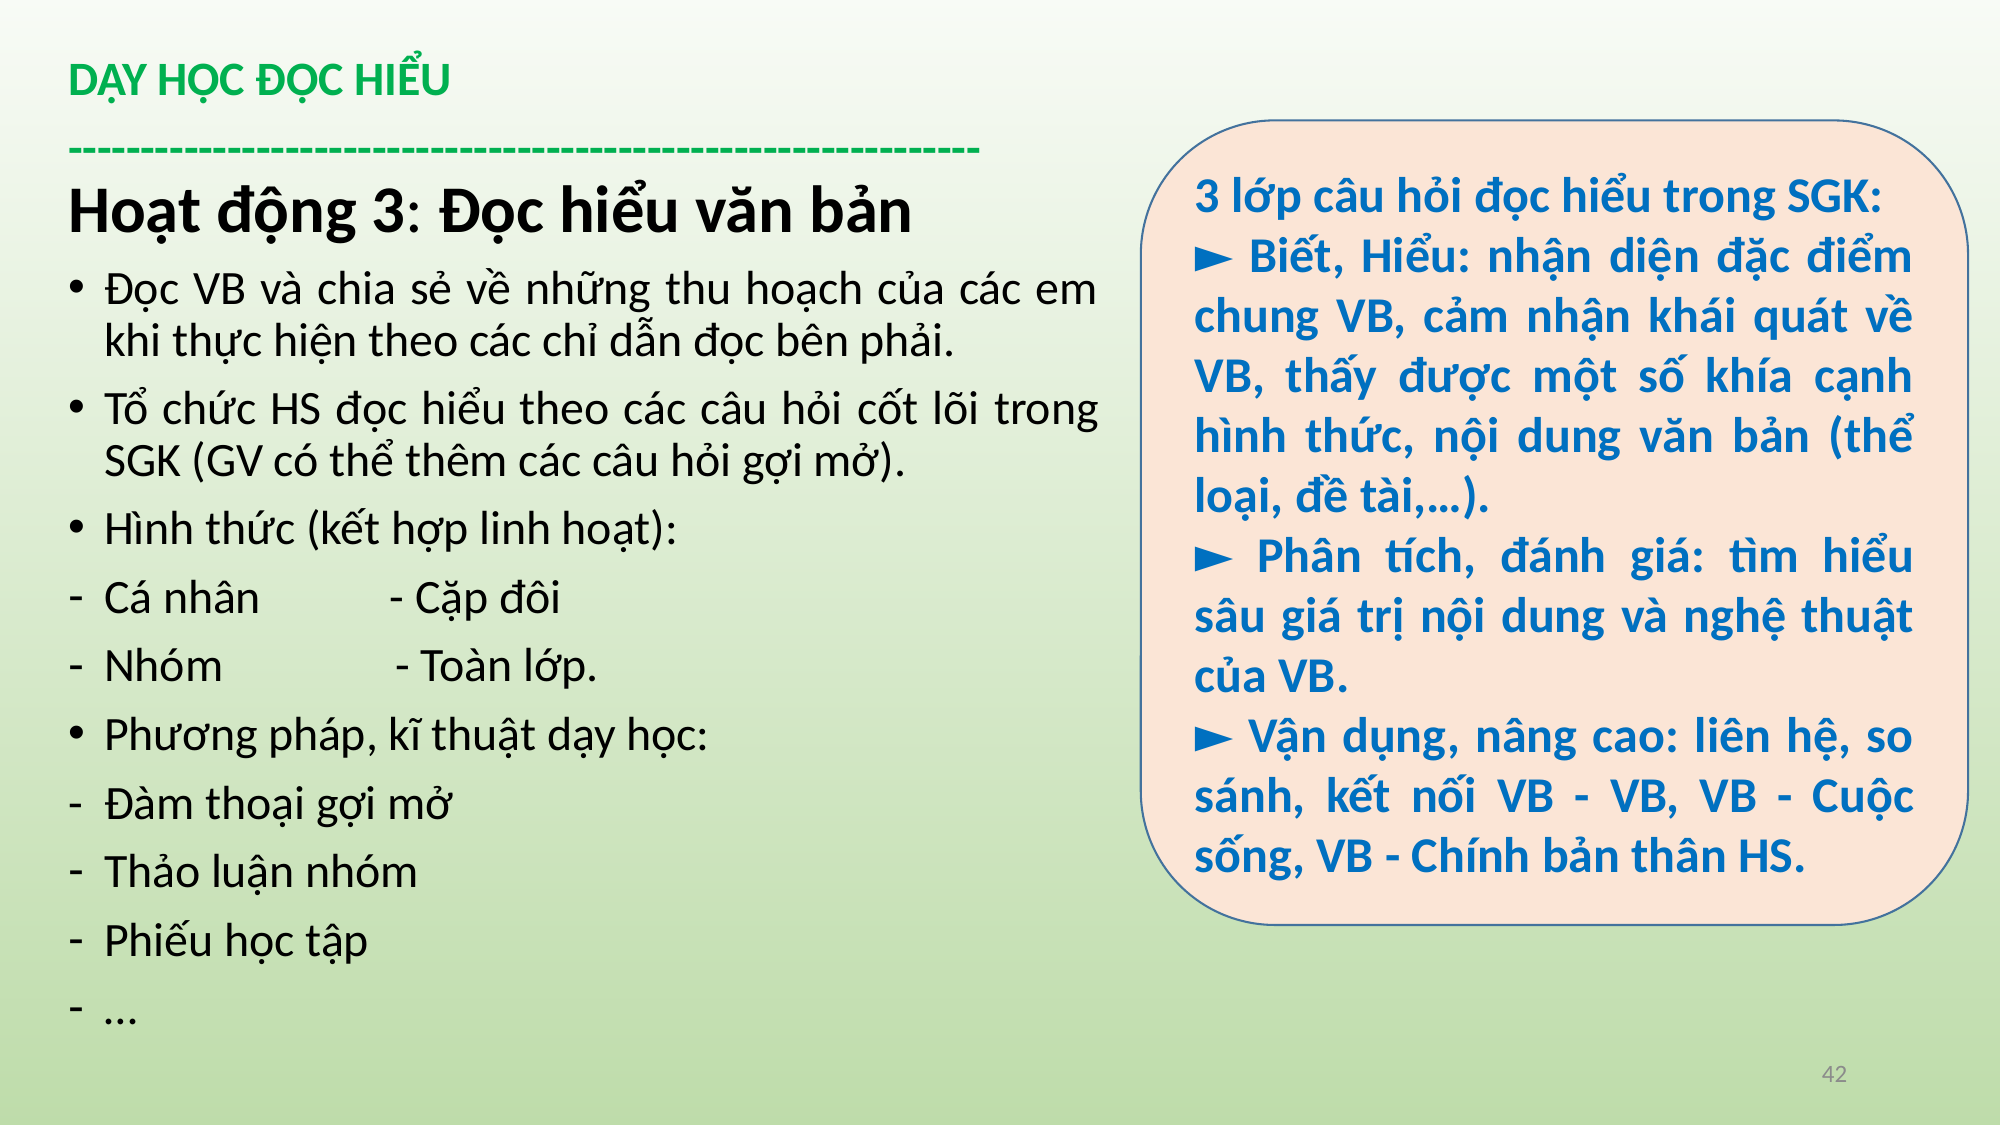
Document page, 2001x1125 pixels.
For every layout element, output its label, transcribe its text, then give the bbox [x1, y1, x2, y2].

text_box 3 lớp câu hỏi đọc hiểu trong SGK: ► Biết, Hiểu: nhận diện đặc điểm chung VB, cảm nhận khái quát về VB, thấy được một số khía cạnh hình thức, nội dung văn bản (thể loại, đề tài,…). ► Phân tích, đánh giá: tìm hiểu sâu giá trị nội dung và nghệ thuật của VB. ► Vận dụng, nâng cao: liên hệ, so sánh, kết nối VB - VB, VB - Cuộc sống, VB - Chính bản thân HS. [1139, 119, 1970, 927]
list DẠY HỌC ĐỌC HIỂU ---------------------------------------------------------------Hoạt động 3: Đọc hiểu văn bản Đọc VB và chia sẻ về những thu hoạch của các em khi thực hiện theo các chỉ dẫn đọc bên phải. Tổ chức HS đọc hiểu theo các câu hỏi cốt lõi trong SGK (GV có thể thêm các câu hỏi gợi mở). Hình thức (kết hợp linh hoạt): Cá nhân - Cặp đôi Nhóm - Toàn lớp. Phương pháp, kĩ thuật dạy học: - Đàm thoại gợi mở Thảo luận nhóm Phiếu học tập … [53, 47, 1114, 1043]
slide_number 42 [1412, 1042, 1863, 1103]
